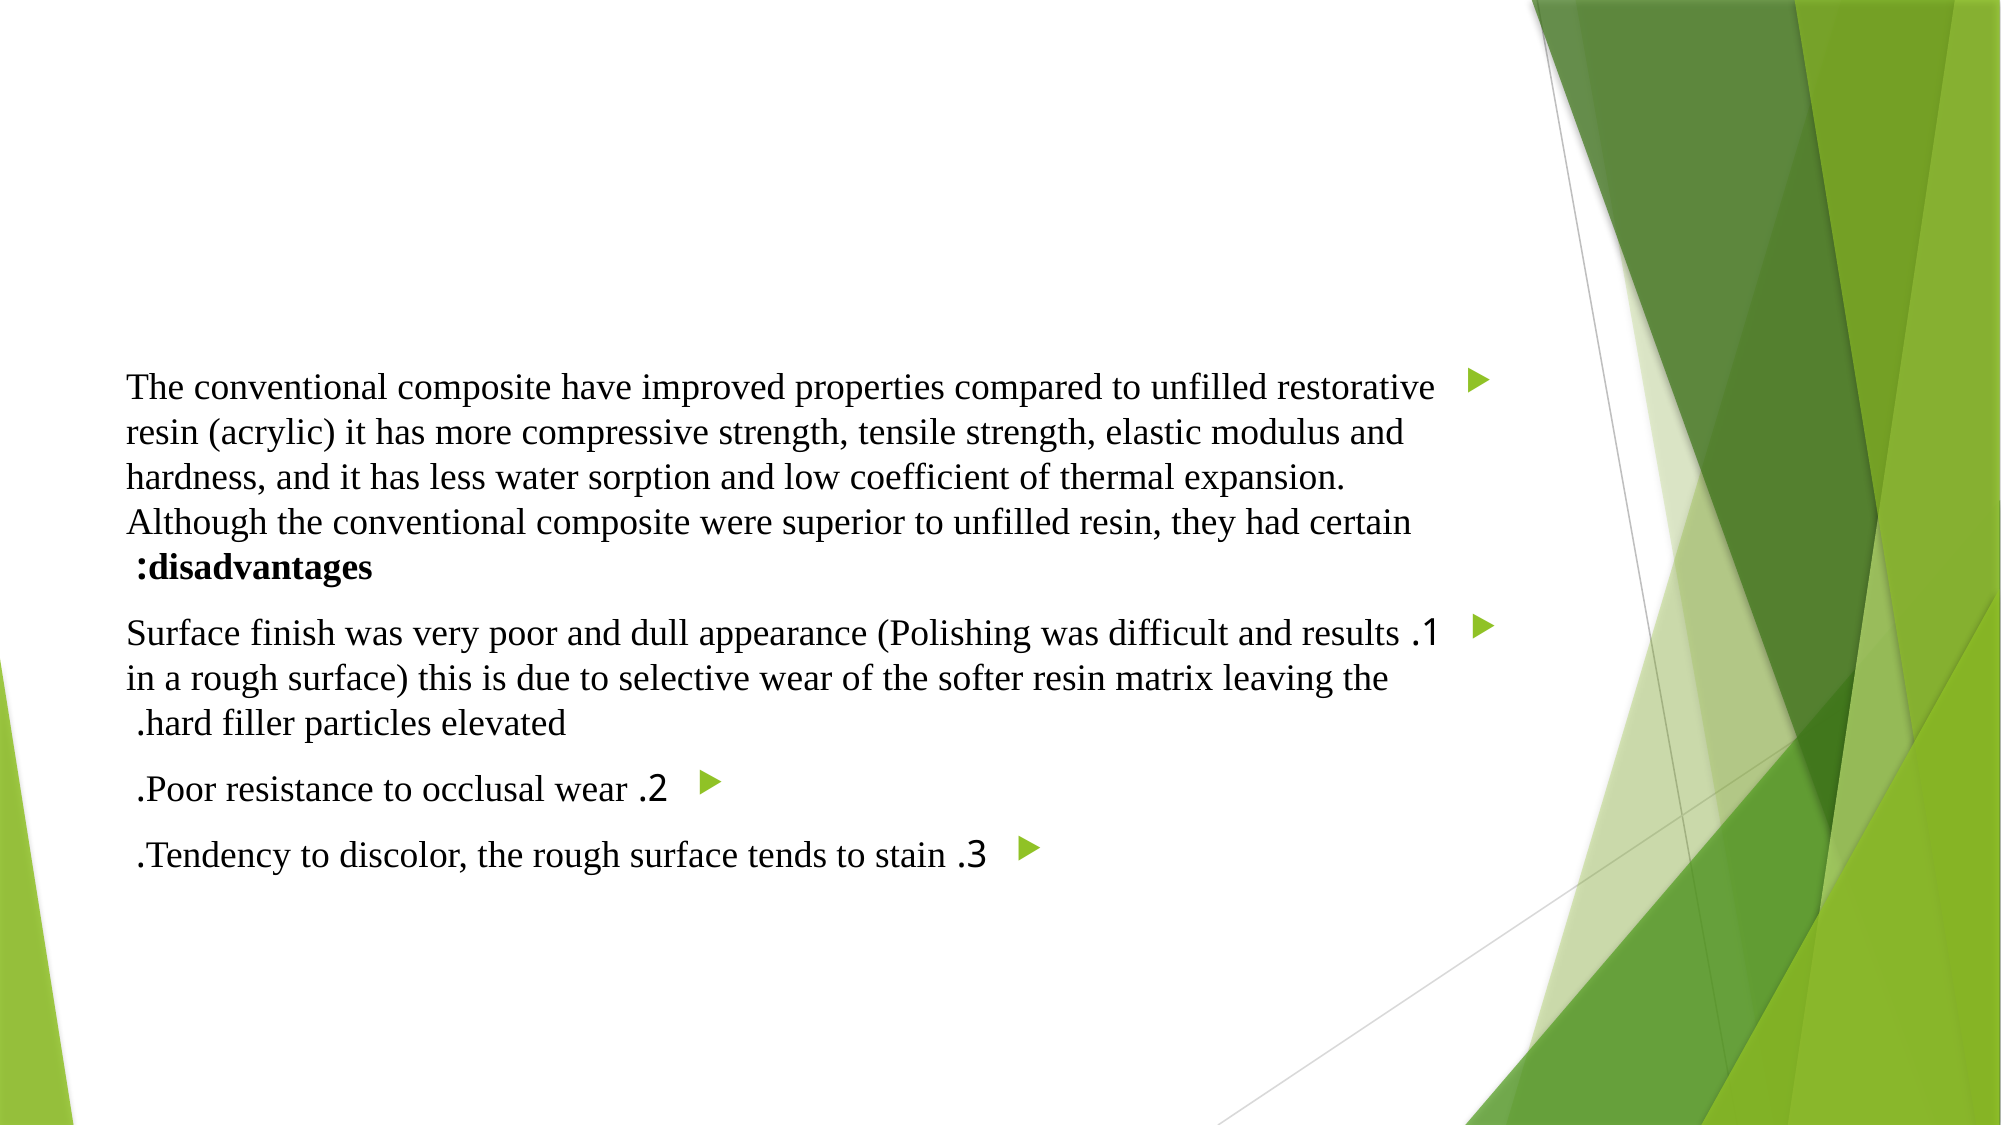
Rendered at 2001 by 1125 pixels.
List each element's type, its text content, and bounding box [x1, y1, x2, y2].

list The conventional composite have improved properties compared to unfilled restorative resin (acrylic) it has more compressive strength, tensile strength, elastic modulus and hardness, and it has less water sorption and low coefficient of thermal expansion. Although the conventional composite were superior to unfilled resin, they had certain disadvantages: 1. Surface finish was very poor and dull appearance (Polishing was difficult and results in a rough surface) this is due to selective wear of the softer resin matrix leaving the hard filler particles elevated. 2. Poor resistance to occlusal wear. 3. Tendency to discolor, the rough surface tends to stain. [111, 354, 1522, 992]
